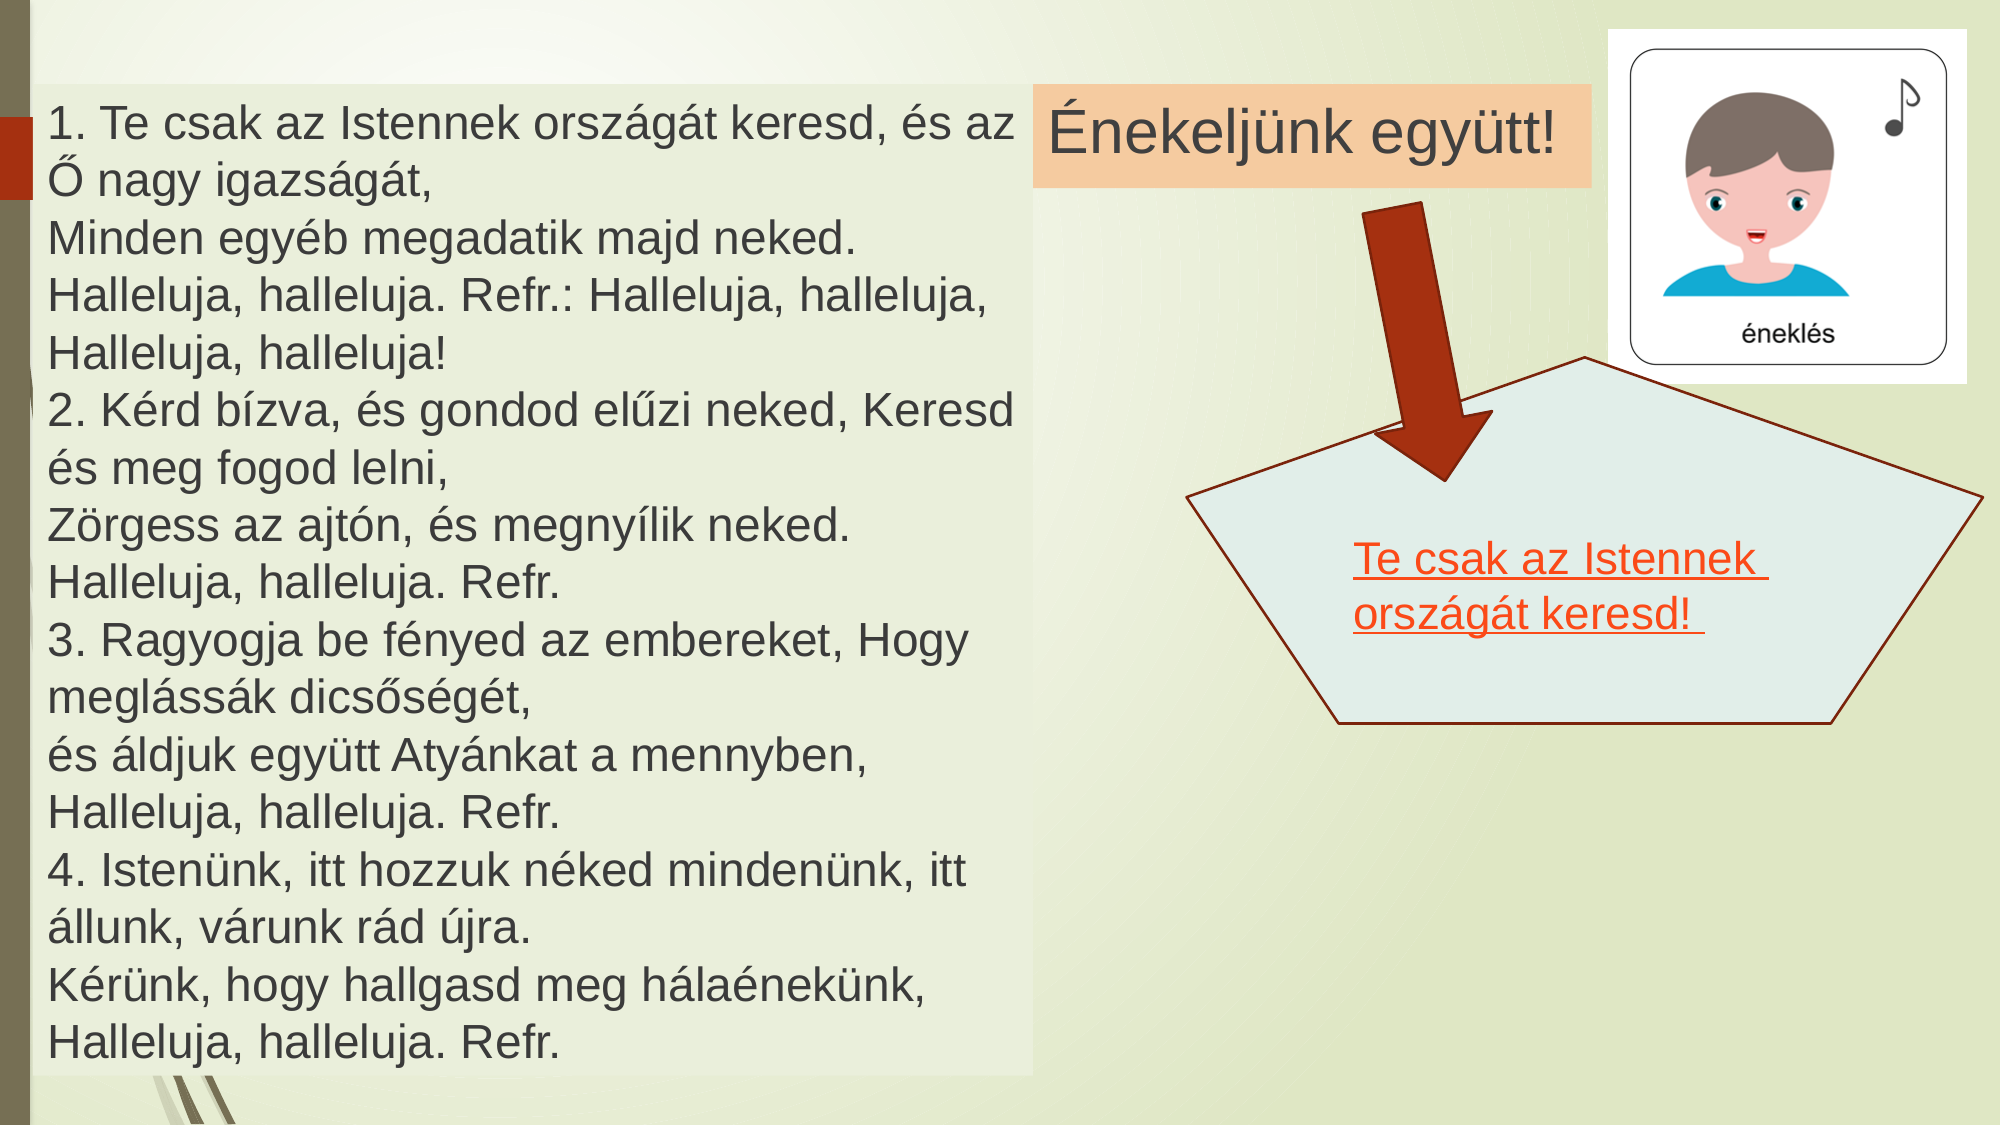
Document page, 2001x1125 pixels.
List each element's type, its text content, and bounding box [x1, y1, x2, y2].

list Énekeljünk együtt! [1033, 84, 1592, 189]
text_box Te csak az Istennek országát keresd! [1185, 356, 1985, 725]
text_box 1. Te csak az Istennek országát keresd, és az Ő nagy igazságát, Minden egyéb megadatik majd neked. Halleluja, halleluja. Refr.: Halleluja, halleluja, Halleluja, halleluja! 2. Kérd bízva, és gondod elűzi neked, Keresd és meg fogod lelni, Zörgess az ajtón, és megnyílik neked. Halleluja, halleluja. Refr. 3. Ragyogja be fényed az embereket, Hogy meglássák dicsőségét, és áldjuk együtt Atyánkat a mennyben, Halleluja, halleluja. Refr. 4. Istenünk, itt hozzuk néked mindenünk, itt állunk, várunk rád újra. Kérünk, hogy hallgasd meg hálaénekünk, Halleluja, halleluja. Refr. [32, 84, 1033, 1076]
picture [1608, 29, 1967, 385]
text_box [1361, 201, 1494, 483]
